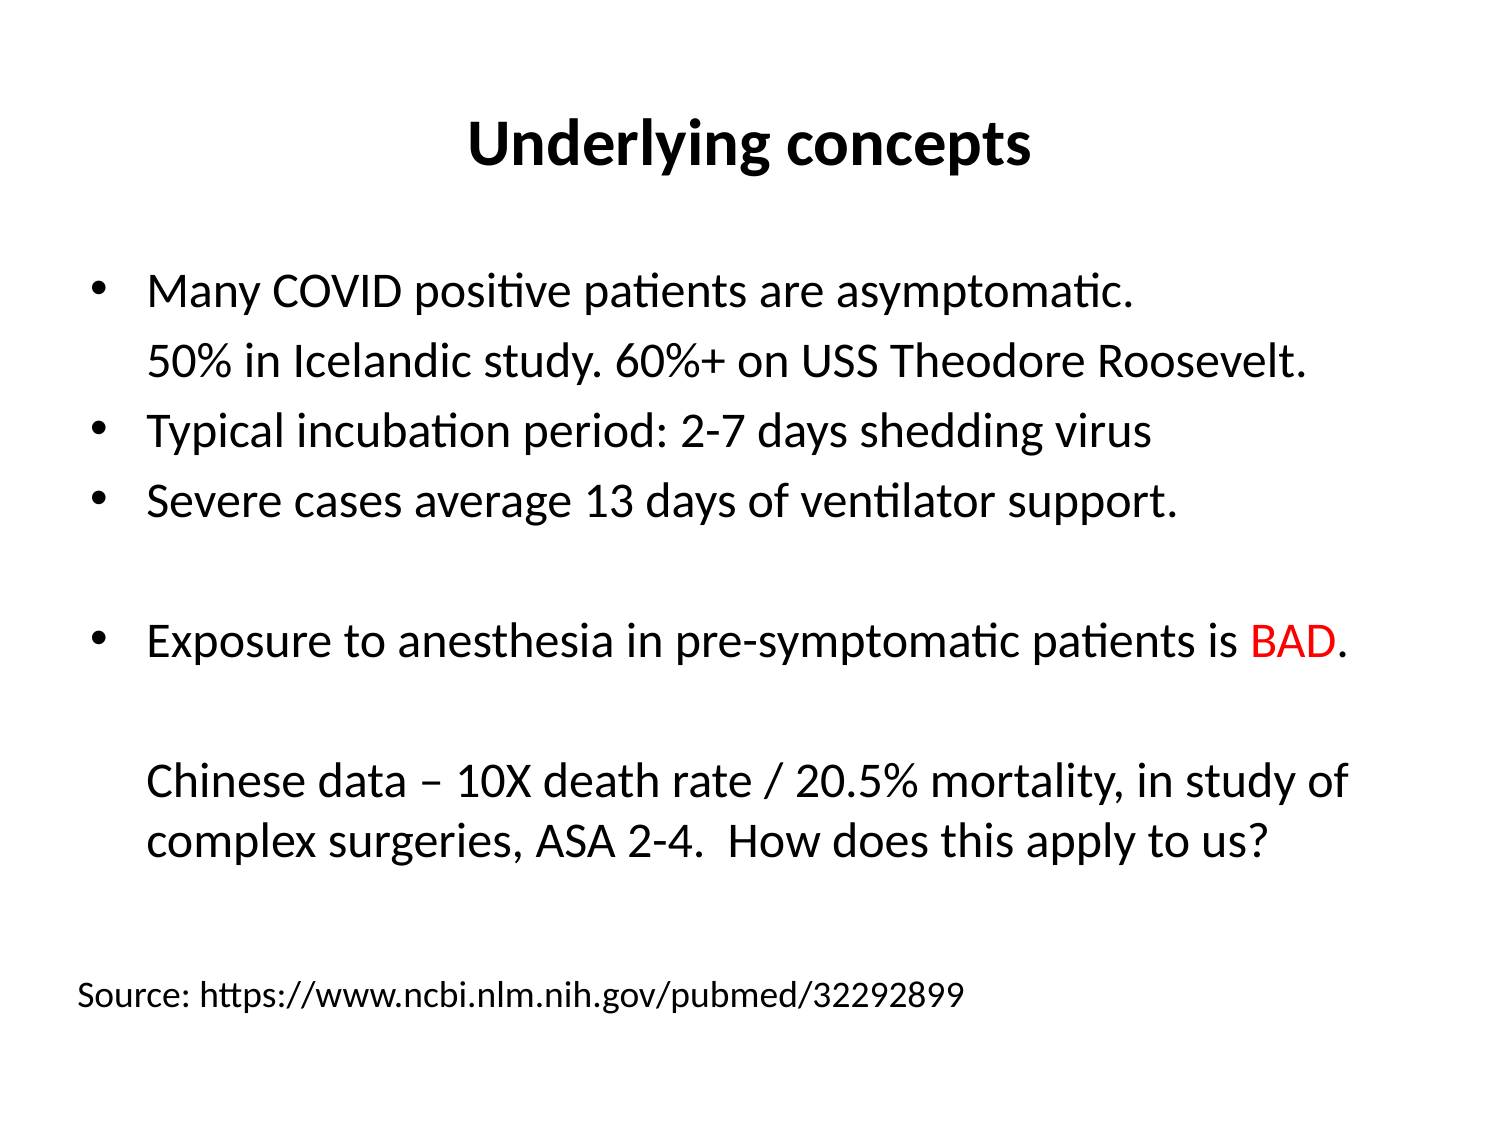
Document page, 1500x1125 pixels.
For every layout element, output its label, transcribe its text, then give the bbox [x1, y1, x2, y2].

list Many COVID positive patients are asymptomatic. 50% in Icelandic study. 60%+ on USS Theodore Roosevelt. Typical incubation period: 2-7 days shedding virus Severe cases average 13 days of ventilator support. Exposure to anesthesia in pre-symptomatic patients is BAD. Chinese data – 10X death rate / 20.5% mortality, in study of complex surgeries, ASA 2-4. How does this apply to us? [75, 249, 1425, 962]
title Underlying concepts [75, 45, 1425, 233]
text_box Source: https://www.ncbi.nlm.nih.gov/pubmed/32292899 [62, 962, 1438, 1023]
